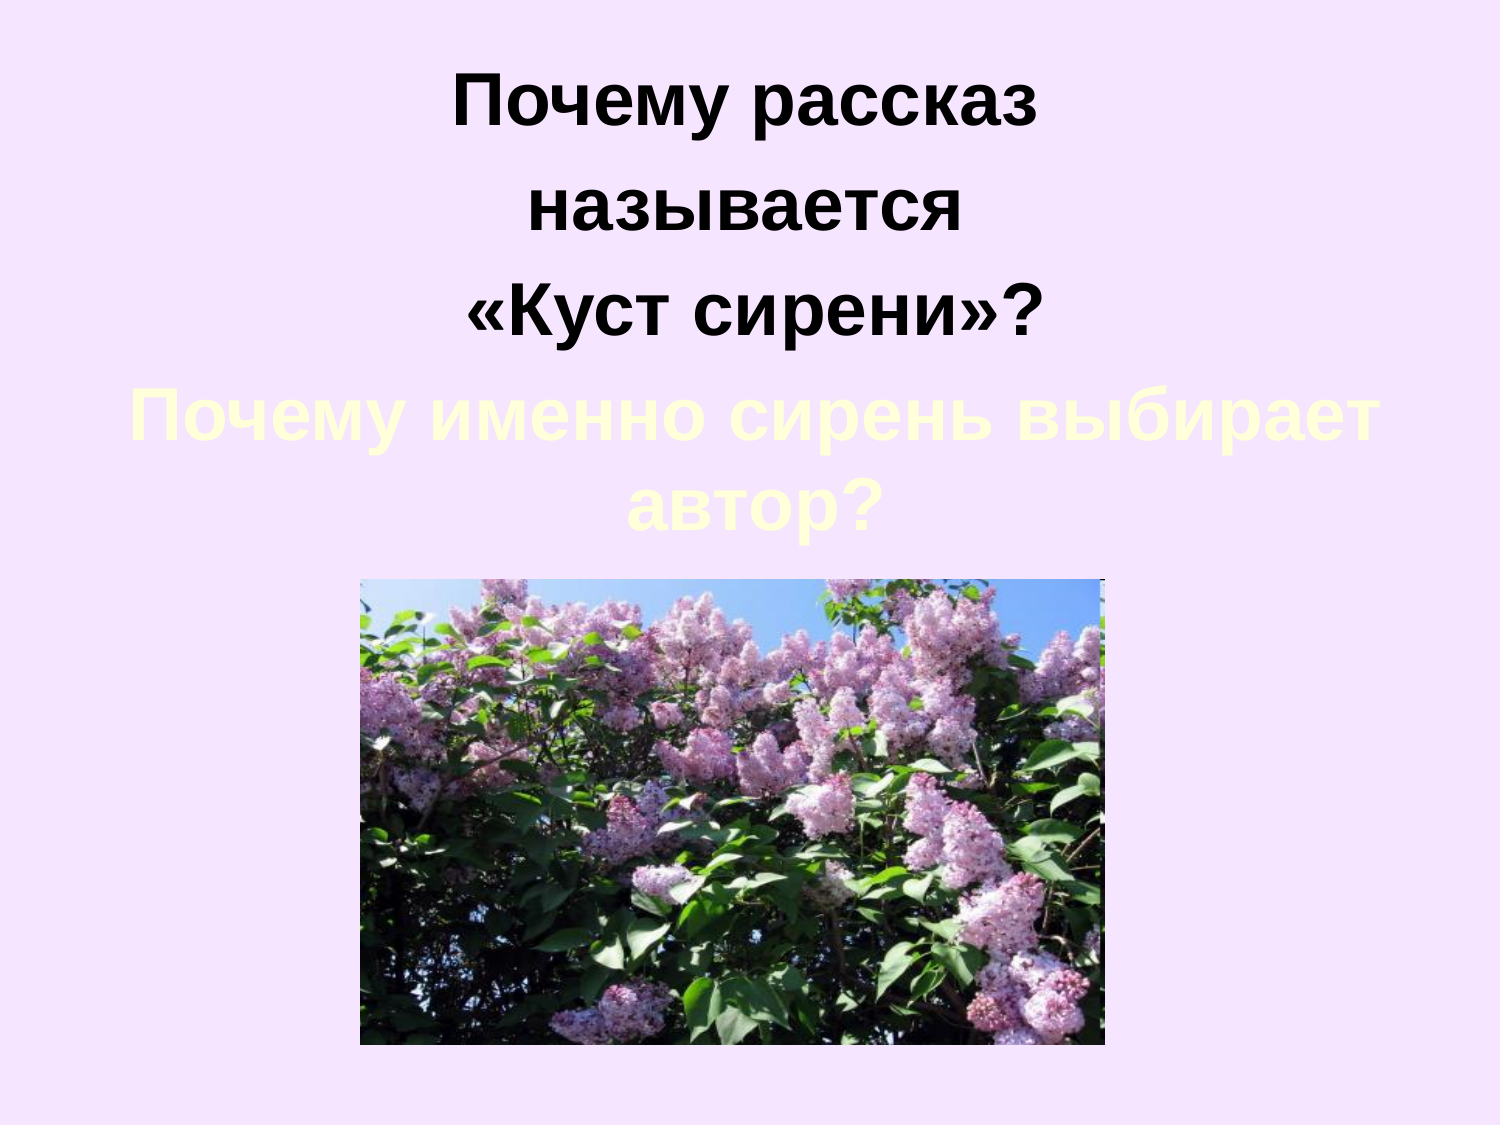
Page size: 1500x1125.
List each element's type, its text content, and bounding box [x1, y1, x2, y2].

picture [359, 578, 1105, 1045]
list Почему рассказ называется «Куст сирени»? Почему именно сирень выбирает автор? [53, 42, 1459, 1083]
